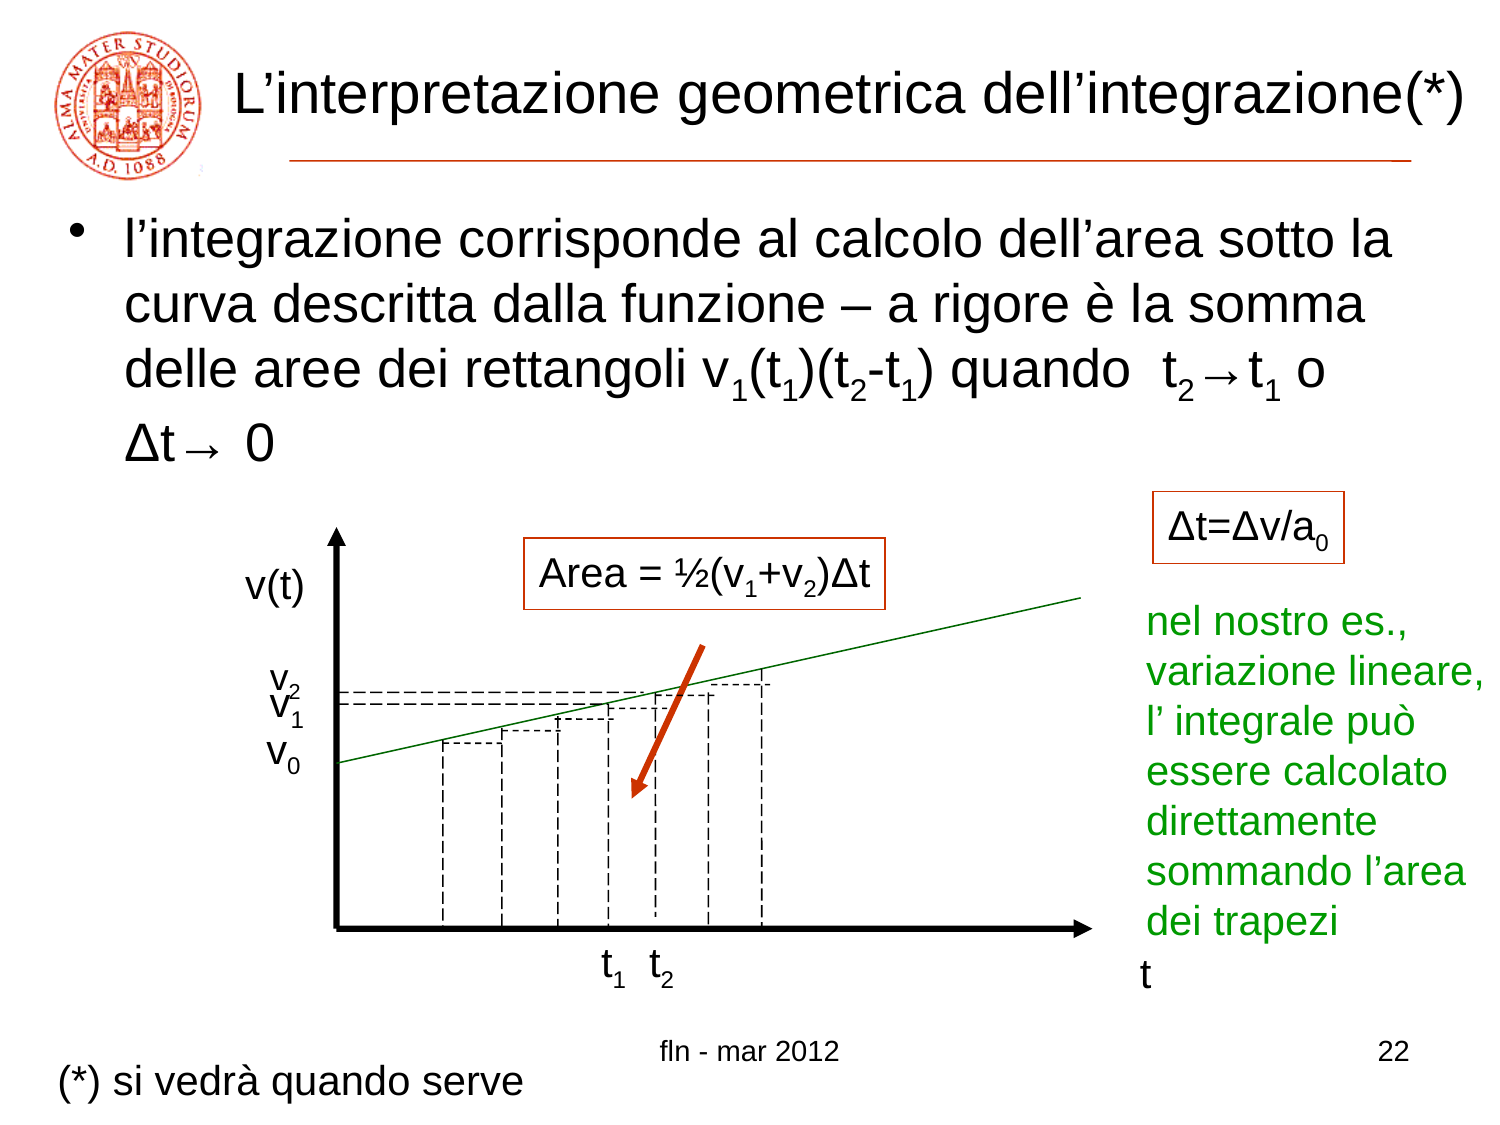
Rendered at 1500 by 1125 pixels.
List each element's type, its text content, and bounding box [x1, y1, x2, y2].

text_box v1 [254, 668, 320, 741]
list l’integrazione corrisponde al calcolo dell’area sotto la curva descritta dalla funzione – a rigore è la somma delle aree dei rettangoli v1(t1)(t2-t1) quando t2→t1 o Δt→ 0 [53, 196, 1447, 1005]
footer fln - mar 2012 [512, 1024, 988, 1103]
text_box nel nostro es., variazione lineare, l’ integrale può essere calcolato direttamente sommando l’area dei trapezi [1131, 586, 1500, 952]
text_box v0 [251, 715, 316, 787]
text_box (*) si vedrà quando serve [42, 1046, 540, 1112]
text_box v2 [255, 645, 316, 712]
text_box t [1124, 939, 1167, 1005]
title L’interpretazione geometrica dell’integrazione(*) [206, 42, 1495, 137]
text_box Area = ½(v1+v2)Δt [523, 537, 886, 610]
slide_number 22 [1074, 1024, 1425, 1103]
picture [53, 30, 203, 196]
text_box [330, 527, 343, 692]
text_box t1 t2 [586, 928, 690, 1001]
text_box Δt=Δv/a0 [1152, 491, 1344, 564]
text_box v(t) [230, 550, 321, 616]
text_box [709, 922, 1093, 935]
text_box [631, 696, 680, 799]
